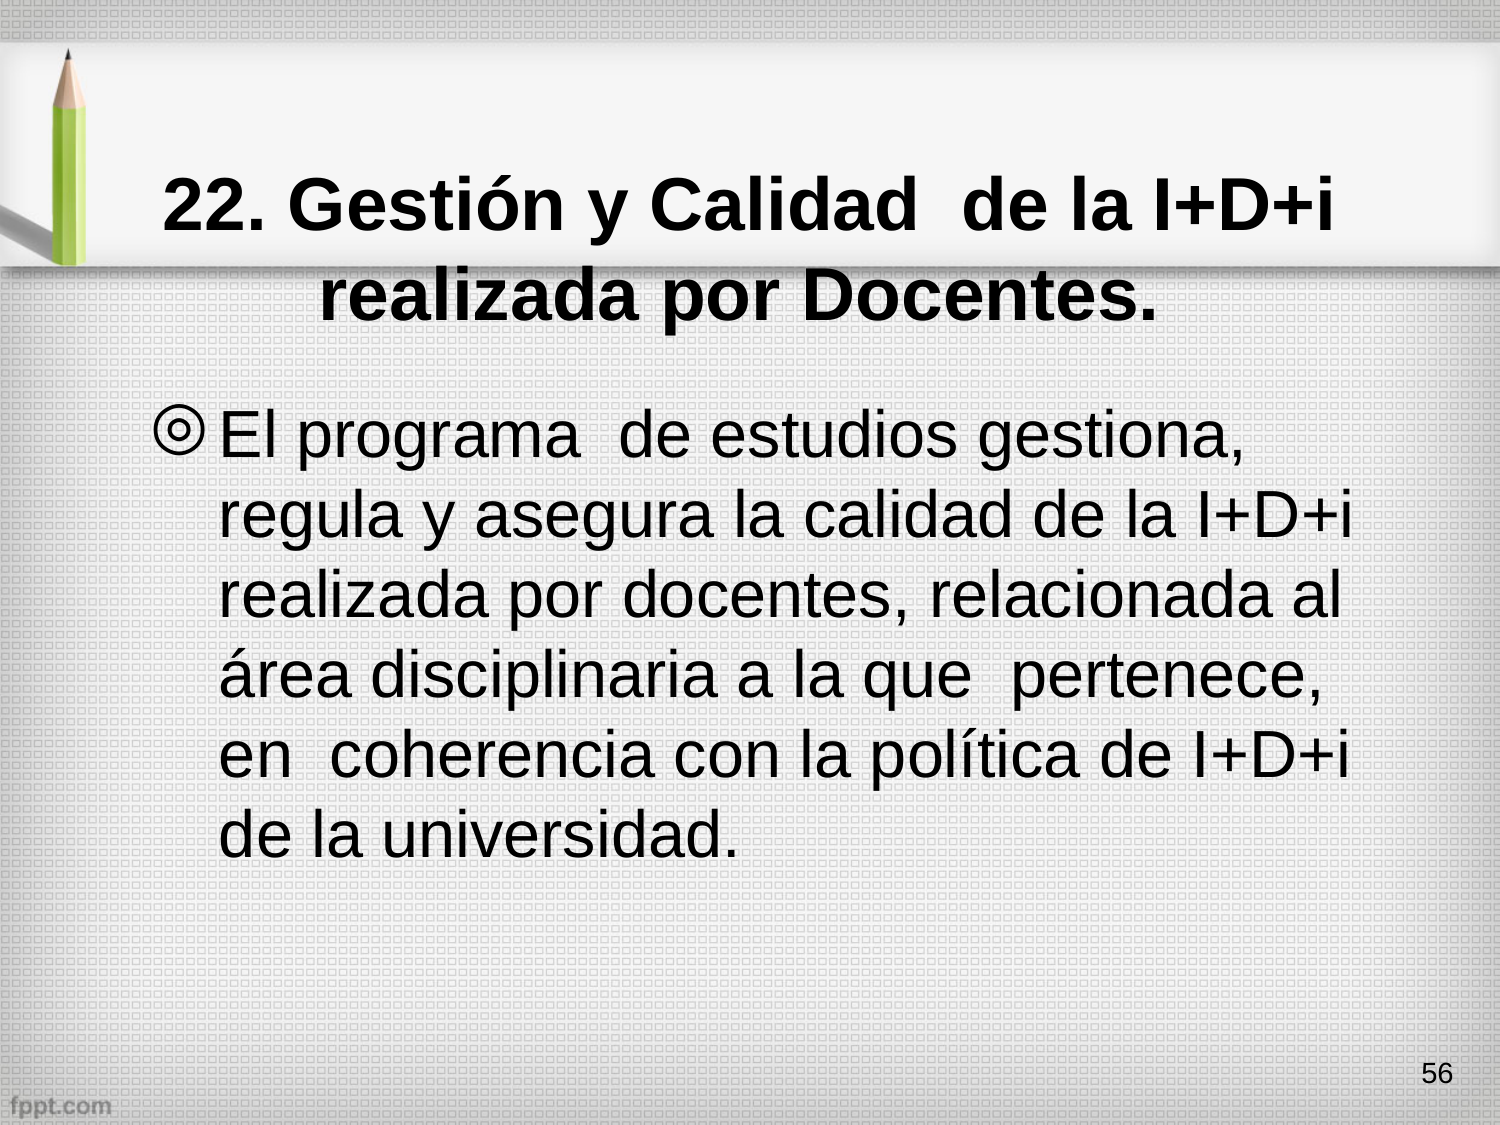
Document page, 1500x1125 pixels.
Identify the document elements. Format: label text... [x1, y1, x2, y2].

picture [0, 0, 1500, 1125]
list El programa de estudios gestiona, regula y asegura la calidad de la I+D+i realizada por docentes, relacionada al área disciplinaria a la que pertenece, en coherencia con la política de I+D+i de la universidad. [128, 376, 1372, 1058]
title 22. Gestión y Calidad de la I+D+i realizada por Docentes. [128, 67, 1372, 351]
slide_number 56 [1378, 1038, 1469, 1125]
